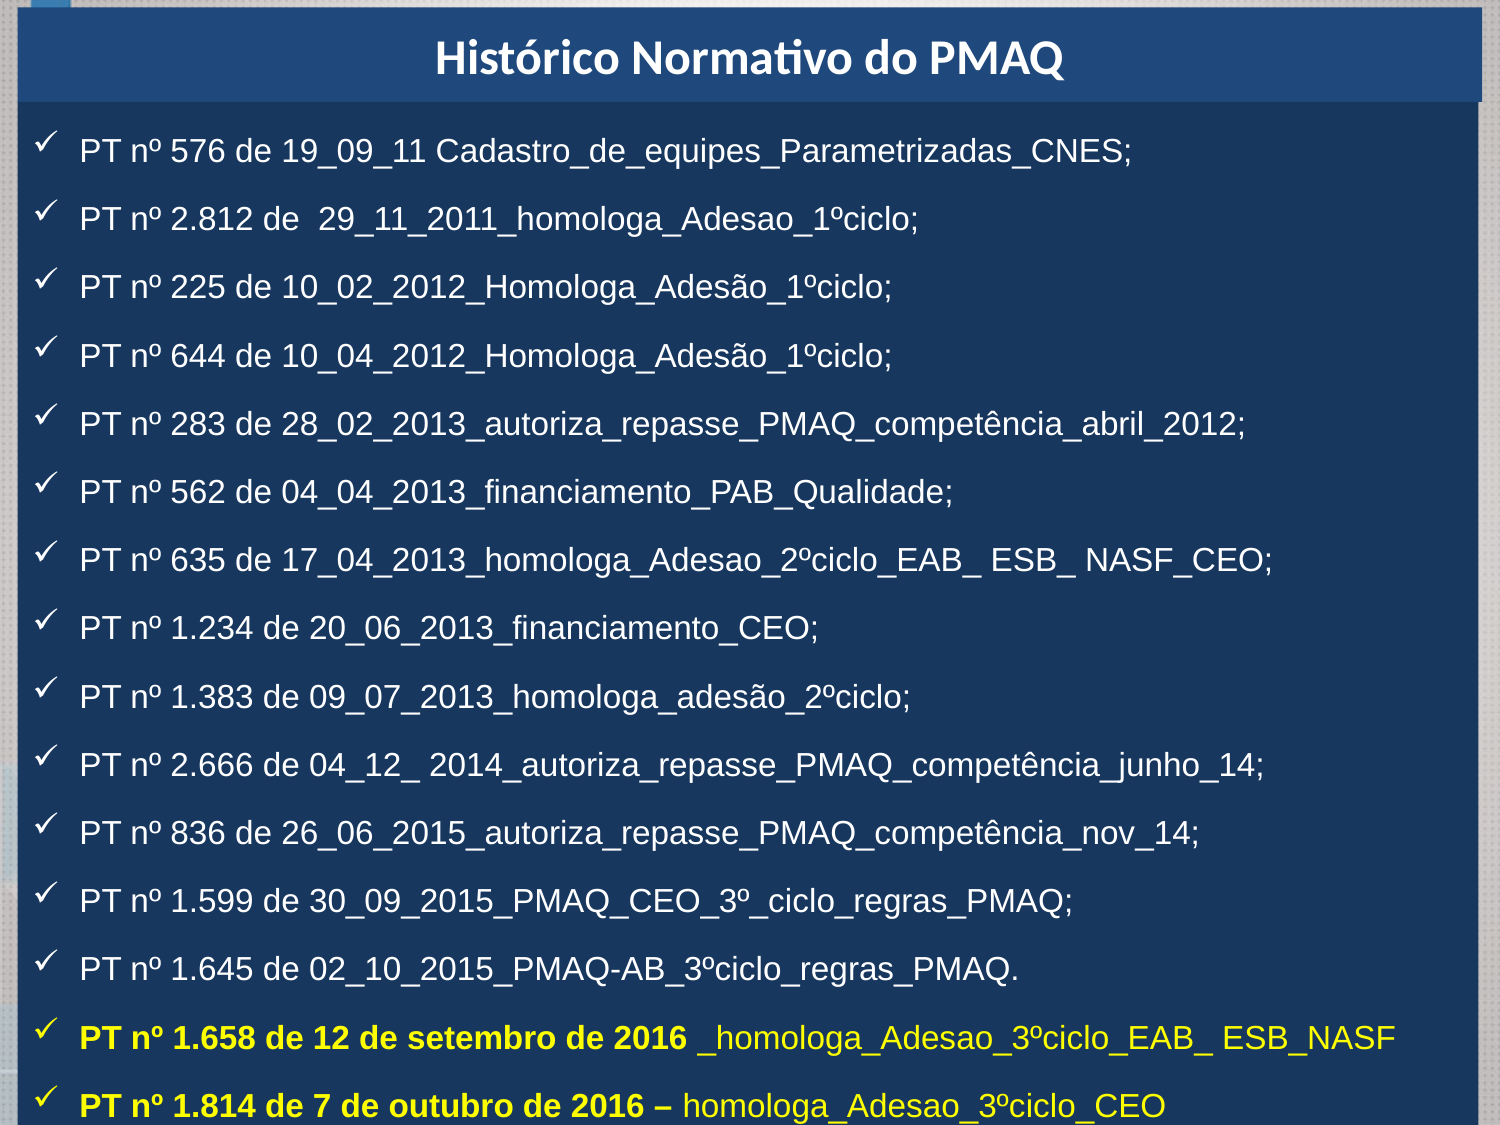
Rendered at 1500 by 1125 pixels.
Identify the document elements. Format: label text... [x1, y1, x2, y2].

text_box Histórico Normativo do PMAQ [17, 7, 1483, 102]
picture [0, 0, 1500, 1125]
text_box PT nº 576 de 19_09_11 Cadastro_de_equipes_Parametrizadas_CNES; PT nº 2.812 de 29_11_2011_homologa_Adesao_1ºciclo; PT nº 225 de 10_02_2012_Homologa_Adesão_1ºciclo; PT nº 644 de 10_04_2012_Homologa_Adesão_1ºciclo; PT nº 283 de 28_02_2013_autoriza_repasse_PMAQ_competência_abril_2012; PT nº 562 de 04_04_2013_financiamento_PAB_Qualidade; PT nº 635 de 17_04_2013_homologa_Adesao_2ºciclo_EAB_ ESB_ NASF_CEO; PT nº 1.234 de 20_06_2013_financiamento_CEO; PT nº 1.383 de 09_07_2013_homologa_adesão_2ºciclo; PT nº 2.666 de 04_12_ 2014_autoriza_repasse_PMAQ_competência_junho_14; PT nº 836 de 26_06_2015_autoriza_repasse_PMAQ_competência_nov_14; PT nº 1.599 de 30_09_2015_PMAQ_CEO_3º_ciclo_regras_PMAQ; PT nº 1.645 de 02_10_2015_PMAQ-AB_3ºciclo_regras_PMAQ. PT nº 1.658 de 12 de setembro de 2016 _homologa_Adesao_3ºciclo_EAB_ ESB_NASF PT nº 1.814 de 7 de outubro de 2016 – homologa_Adesao_3ºciclo_CEO [17, 101, 1479, 1125]
